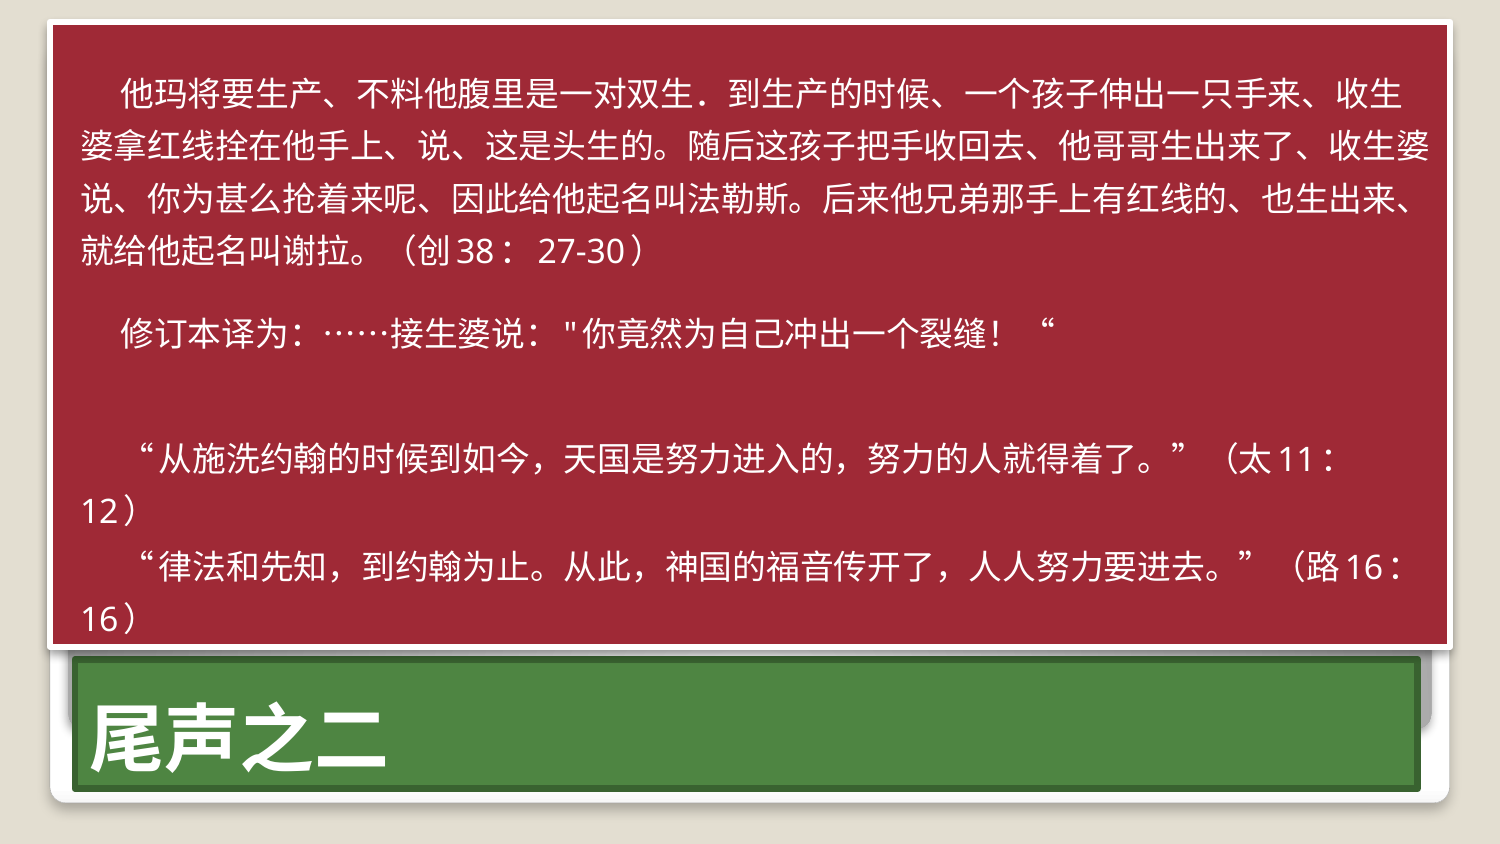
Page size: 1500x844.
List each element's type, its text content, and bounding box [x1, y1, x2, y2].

title 尾声之二 [72, 662, 1421, 792]
list 他玛将要生产、不料他腹里是一对双生．到生产的时候、一个孩子伸出一只手来、收生婆拿红线拴在他手上、说、这是头生的。随后这孩子把手收回去、他哥哥生出来了、收生婆说、你为甚么抢着来呢、因此给他起名叫法勒斯。后来他兄弟那手上有红线的、也生出来、就给他起名叫谢拉。（创38：27-30） 修订本译为：……接生婆说："你竟然为自己冲出一个裂缝！“ “从施洗约翰的时候到如今，天国是努力进入的，努力的人就得着了。”（太11：12） “律法和先知，到约翰为止。从此，神国的福音传开了，人人努力要进去。”（路16：16） [47, 19, 1453, 650]
